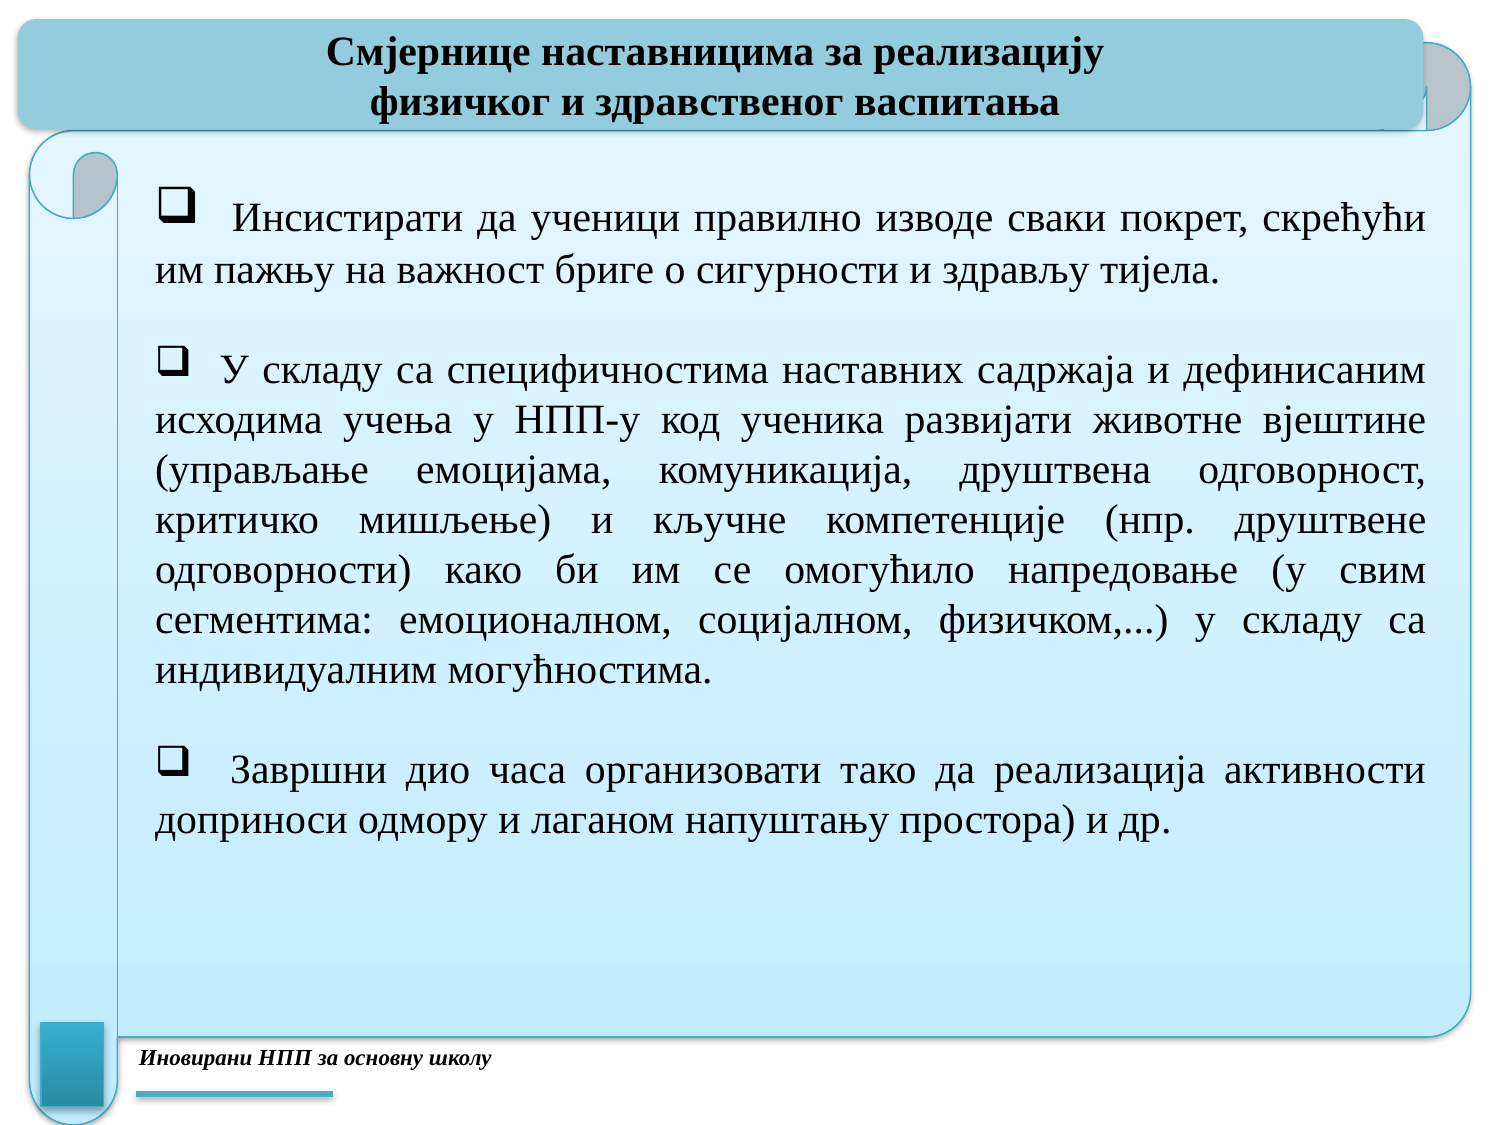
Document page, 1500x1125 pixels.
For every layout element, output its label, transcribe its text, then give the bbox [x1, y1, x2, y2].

text_box Смјернице наставницима за реализацију физичког и здравственог васпитања [17, 19, 1424, 129]
text_box Инсистирати да ученици правилно изводе сваки покрет, скрећући им пажњу на важност бриге о сигурности и здрављу тијела. У складу са специфичностима наставних садржаја и дефинисаним исходима учења у НПП-у код ученика развијати животне вјештине (управљање емоцијама, комуникација, друштвена одговорност, критичко мишљење) и кључне компетенције (нпр. друштвене одговорности) како би им се омогућило напредовање (у свим сегментима: емоционалном, социјалном, физичком,...) у складу са индивидуалним могућностима. Завршни дио часа организовати тако да реализација активности доприноси одмору и лаганом напуштању простора) и др. [64, 174, 1442, 850]
text_box Иновирани НПП за основну школу [123, 1035, 538, 1078]
text_box [45, 1116, 102, 1125]
text_box [40, 1022, 104, 1107]
text_box [28, 42, 1472, 1108]
